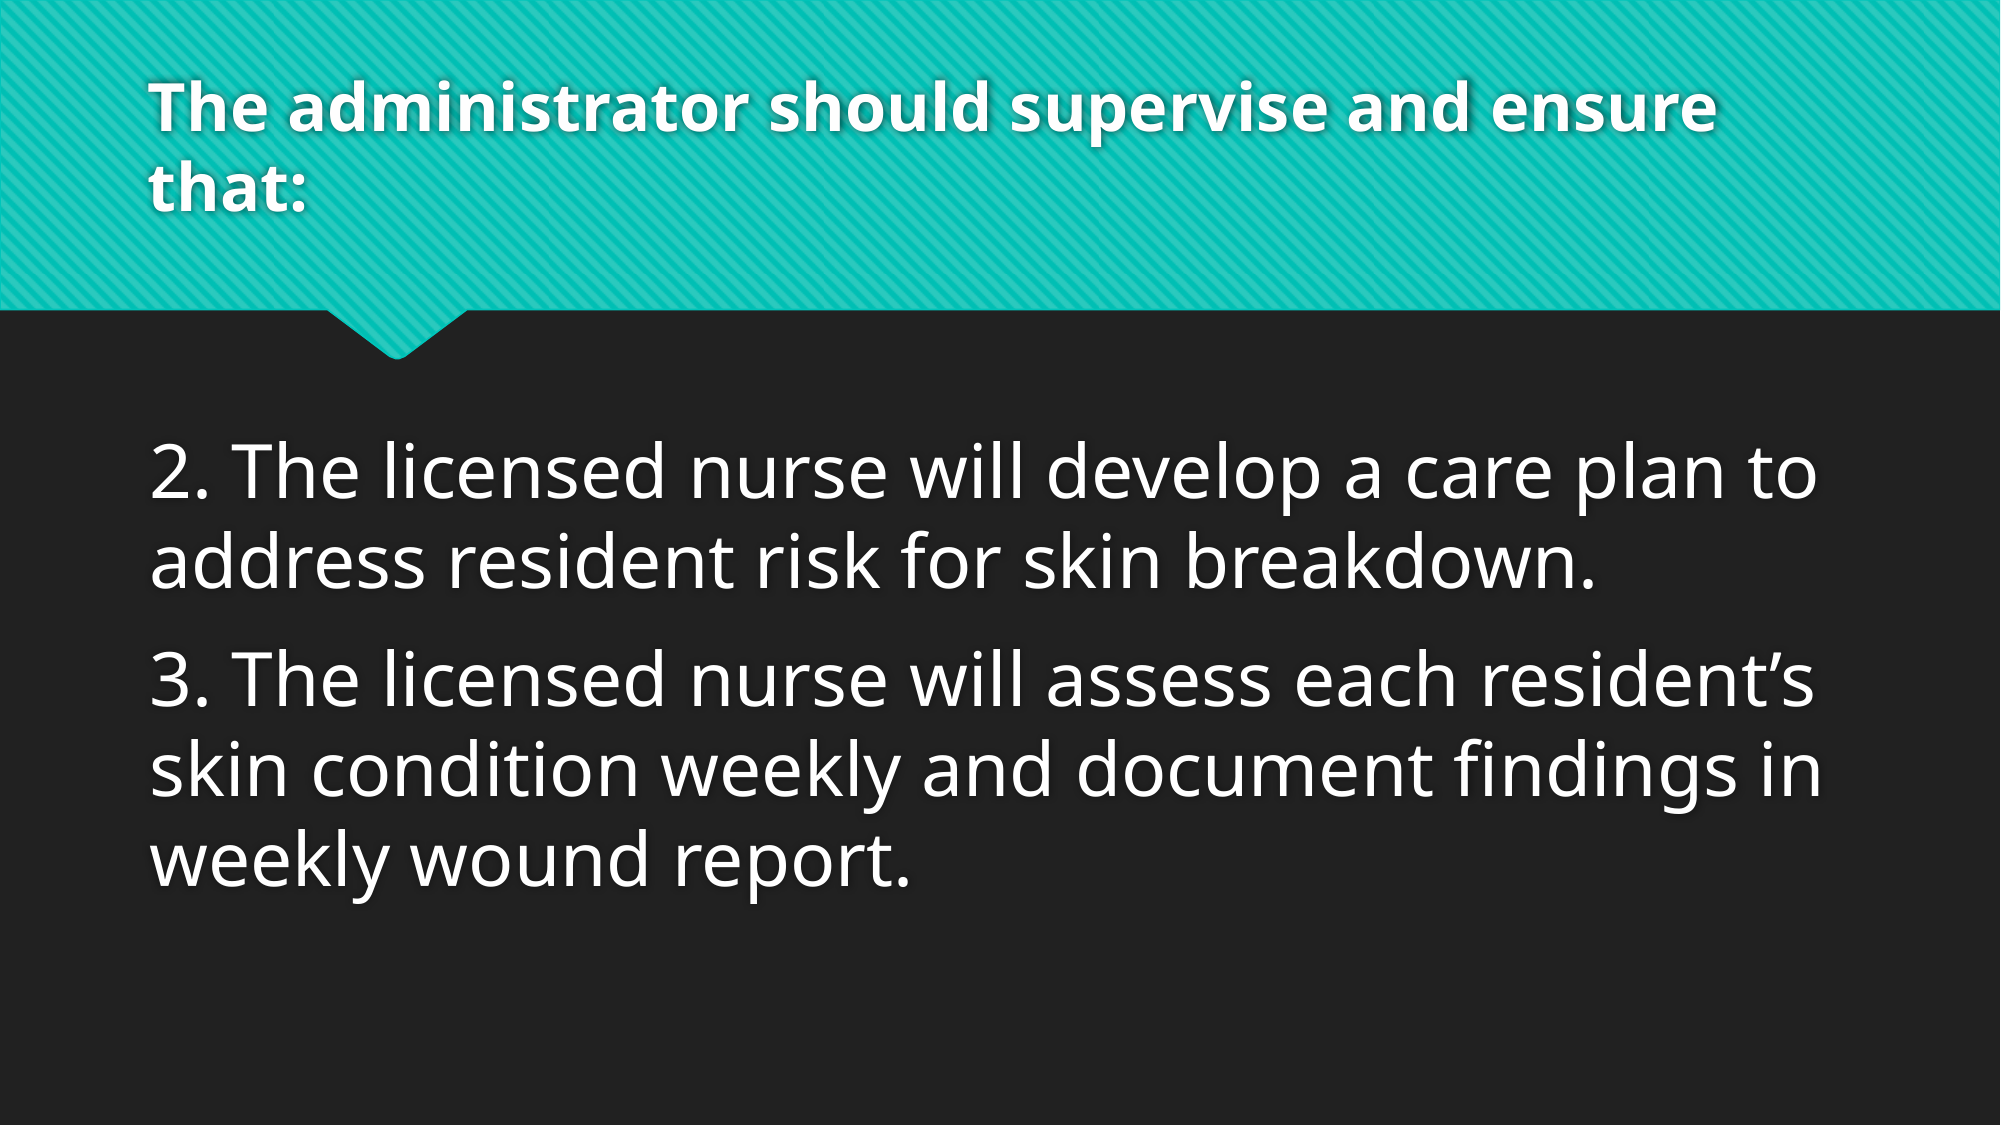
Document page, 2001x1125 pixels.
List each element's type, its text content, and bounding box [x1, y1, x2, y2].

title The administrator should supervise and ensure that: [132, 73, 1868, 233]
list 2. The licensed nurse will develop a care plan to address resident risk for skin breakdown. 3. The licensed nurse will assess each resident’s skin condition weekly and document findings in weekly wound report. [134, 364, 1866, 962]
